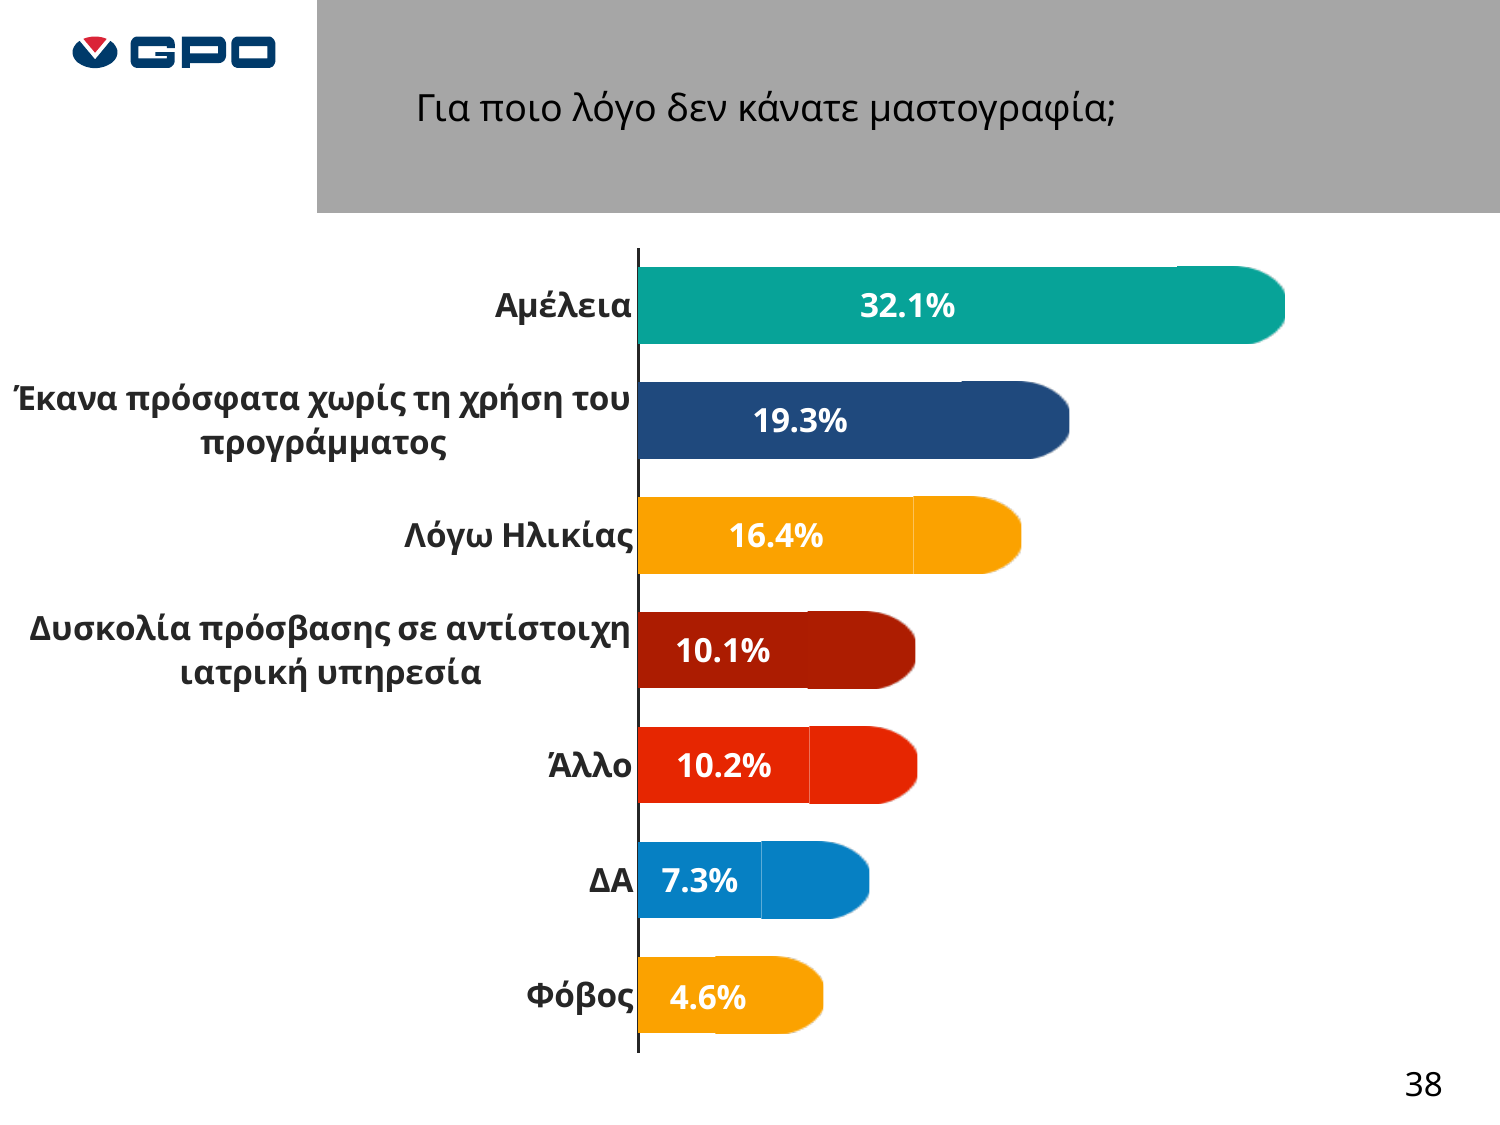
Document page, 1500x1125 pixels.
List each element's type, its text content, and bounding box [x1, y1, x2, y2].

text_box Για ποιο λόγο δεν κάνατε μαστογραφία; [316, 0, 1500, 204]
chart [0, 204, 1500, 1125]
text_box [72, 36, 276, 68]
